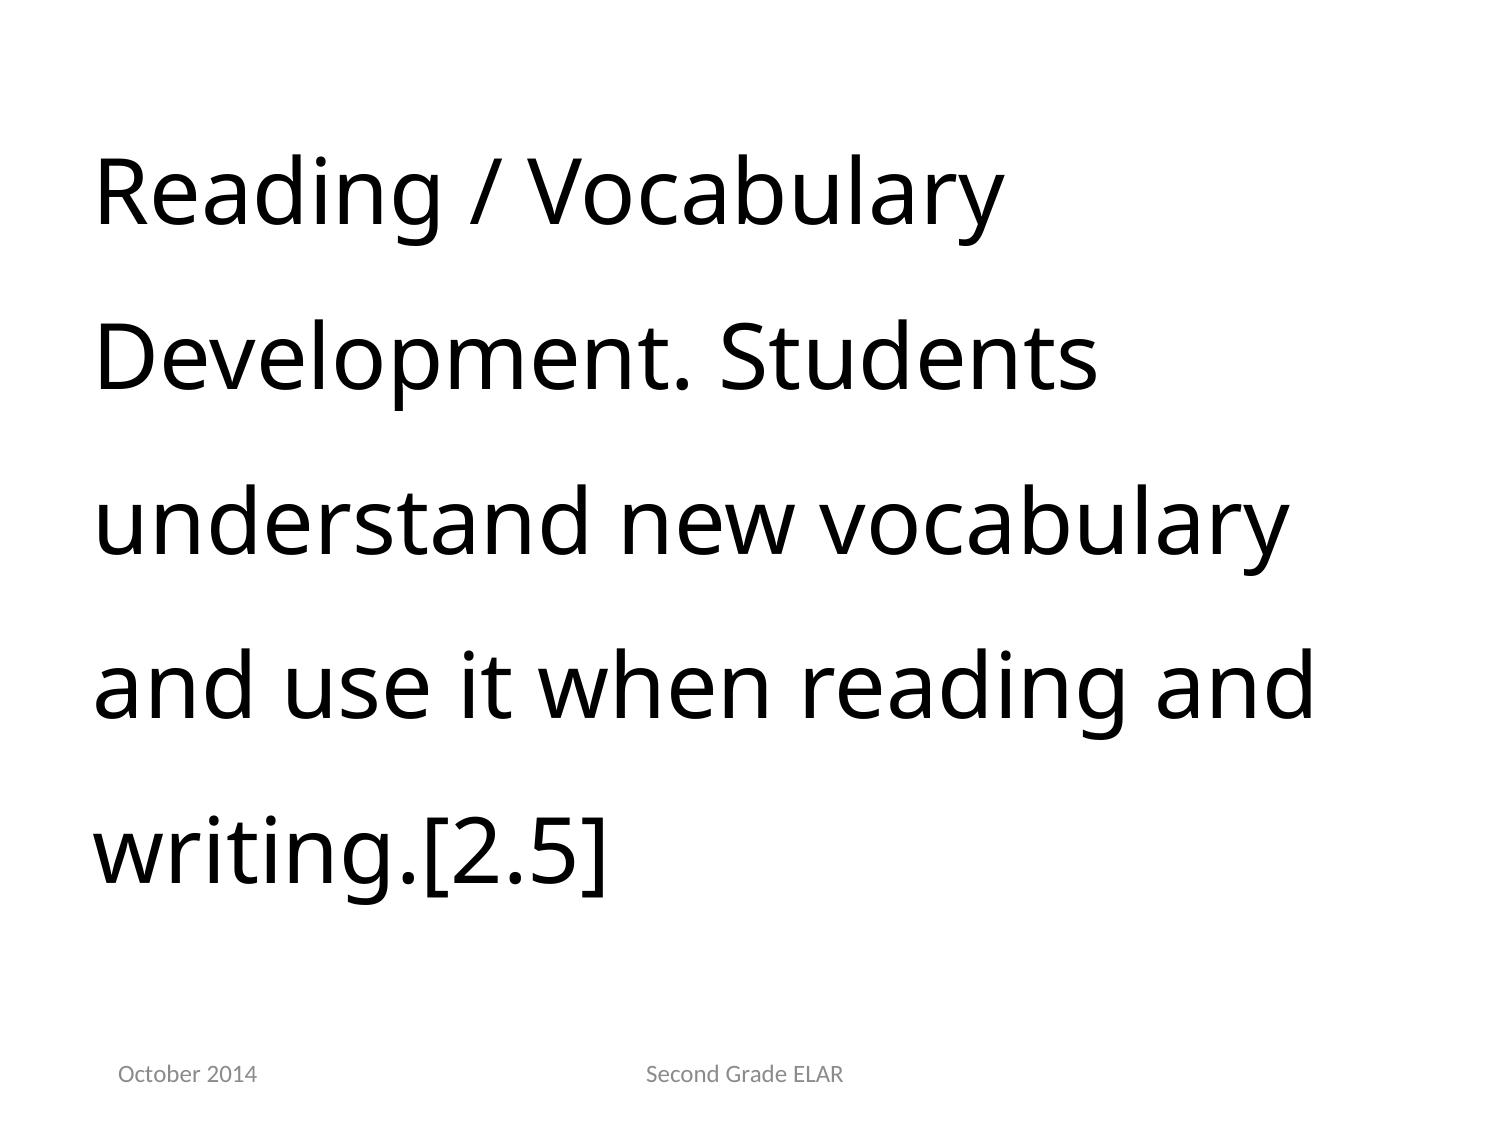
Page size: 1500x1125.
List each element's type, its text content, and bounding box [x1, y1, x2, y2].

footer Second Grade ELAR [492, 1042, 999, 1103]
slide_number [103, 1042, 441, 1103]
subtitle Reading / Vocabulary Development. Students understand new vocabulary and use it when reading and writing.[2.5] [78, 70, 1429, 1014]
